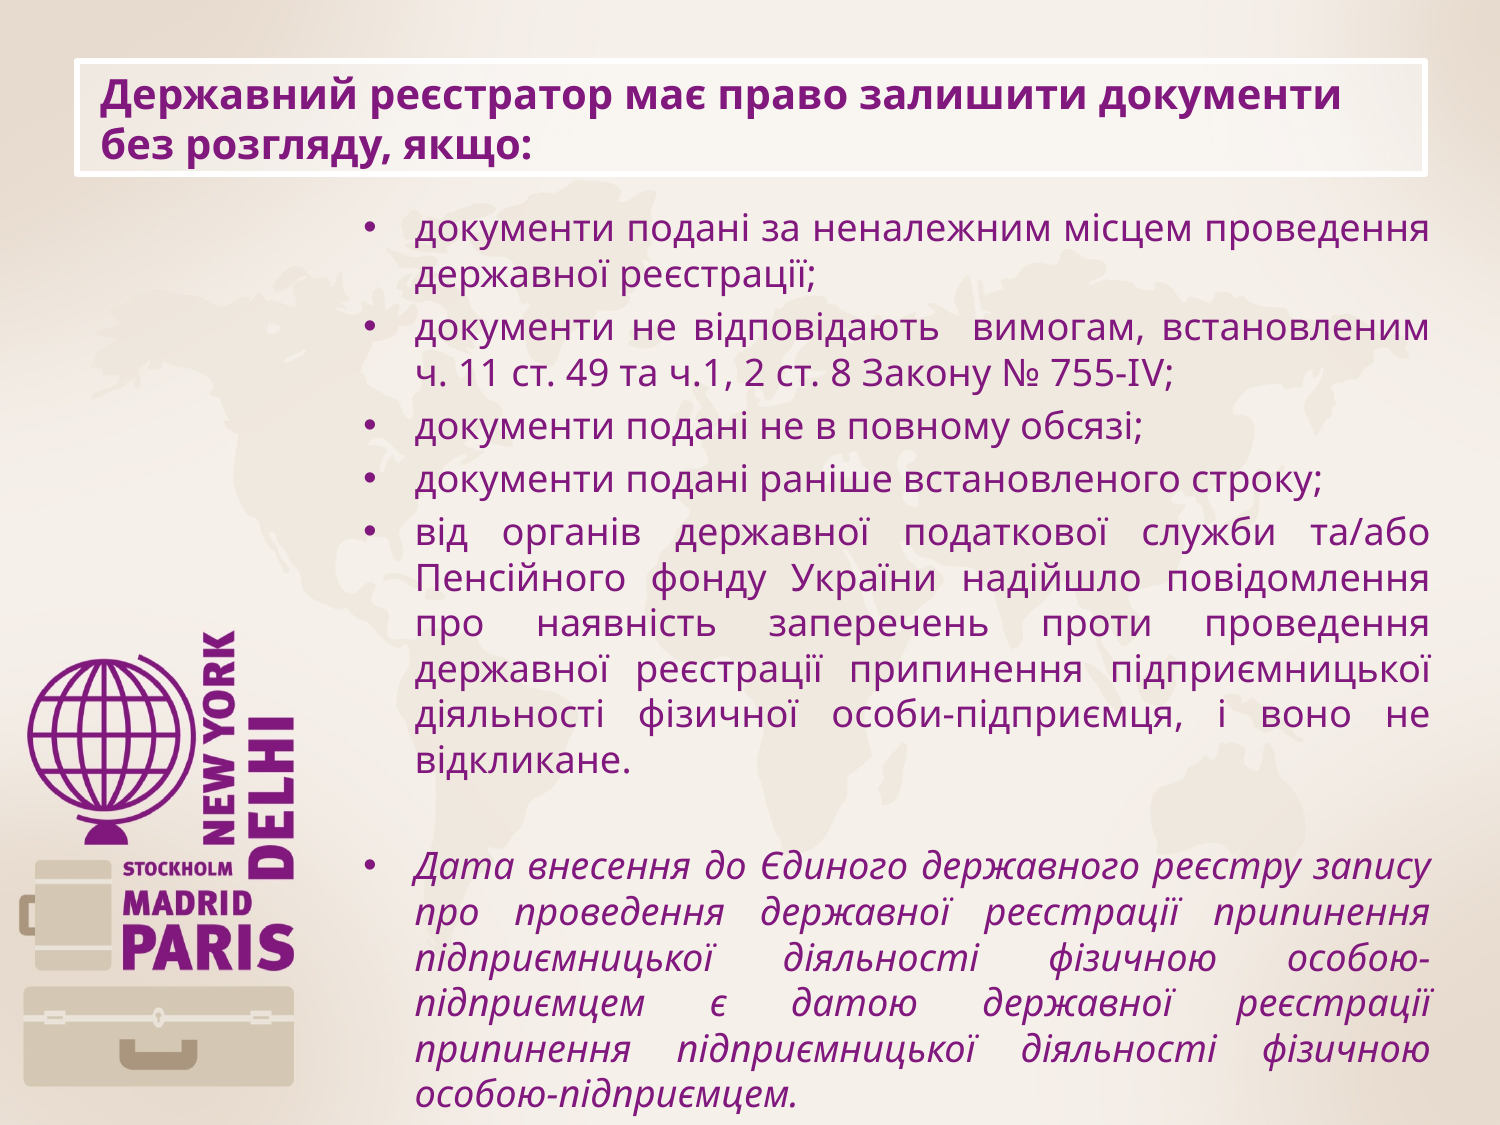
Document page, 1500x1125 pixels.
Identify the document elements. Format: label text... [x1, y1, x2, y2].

picture [0, 0, 1500, 1125]
list документи подані за неналежним місцем проведення державної реєстрації; документи не відповідають вимогам, встановленим ч. 11 ст. 49 та ч.1, 2 ст. 8 Закону № 755-ІV; документи подані не в повному обсязі; документи подані раніше встановленого строку; від органів державної податкової служби та/або Пенсійного фонду України надійшло повідомлення про наявність заперечень проти проведення державної реєстрації припинення підприємницької діяльності фізичної особи-підприємця, і воно не відкликане. Дата внесення до Єдиного державного реєстру запису про проведення державної реєстрації припинення підприємницької діяльності фізичною особою-підприємцем є датою державної реєстрації припинення підприємницької діяльності фізичною особою-підприємцем. [348, 196, 1447, 1125]
title Державний реєстратор має право залишити документи без розгляду, якщо: [74, 58, 1428, 177]
